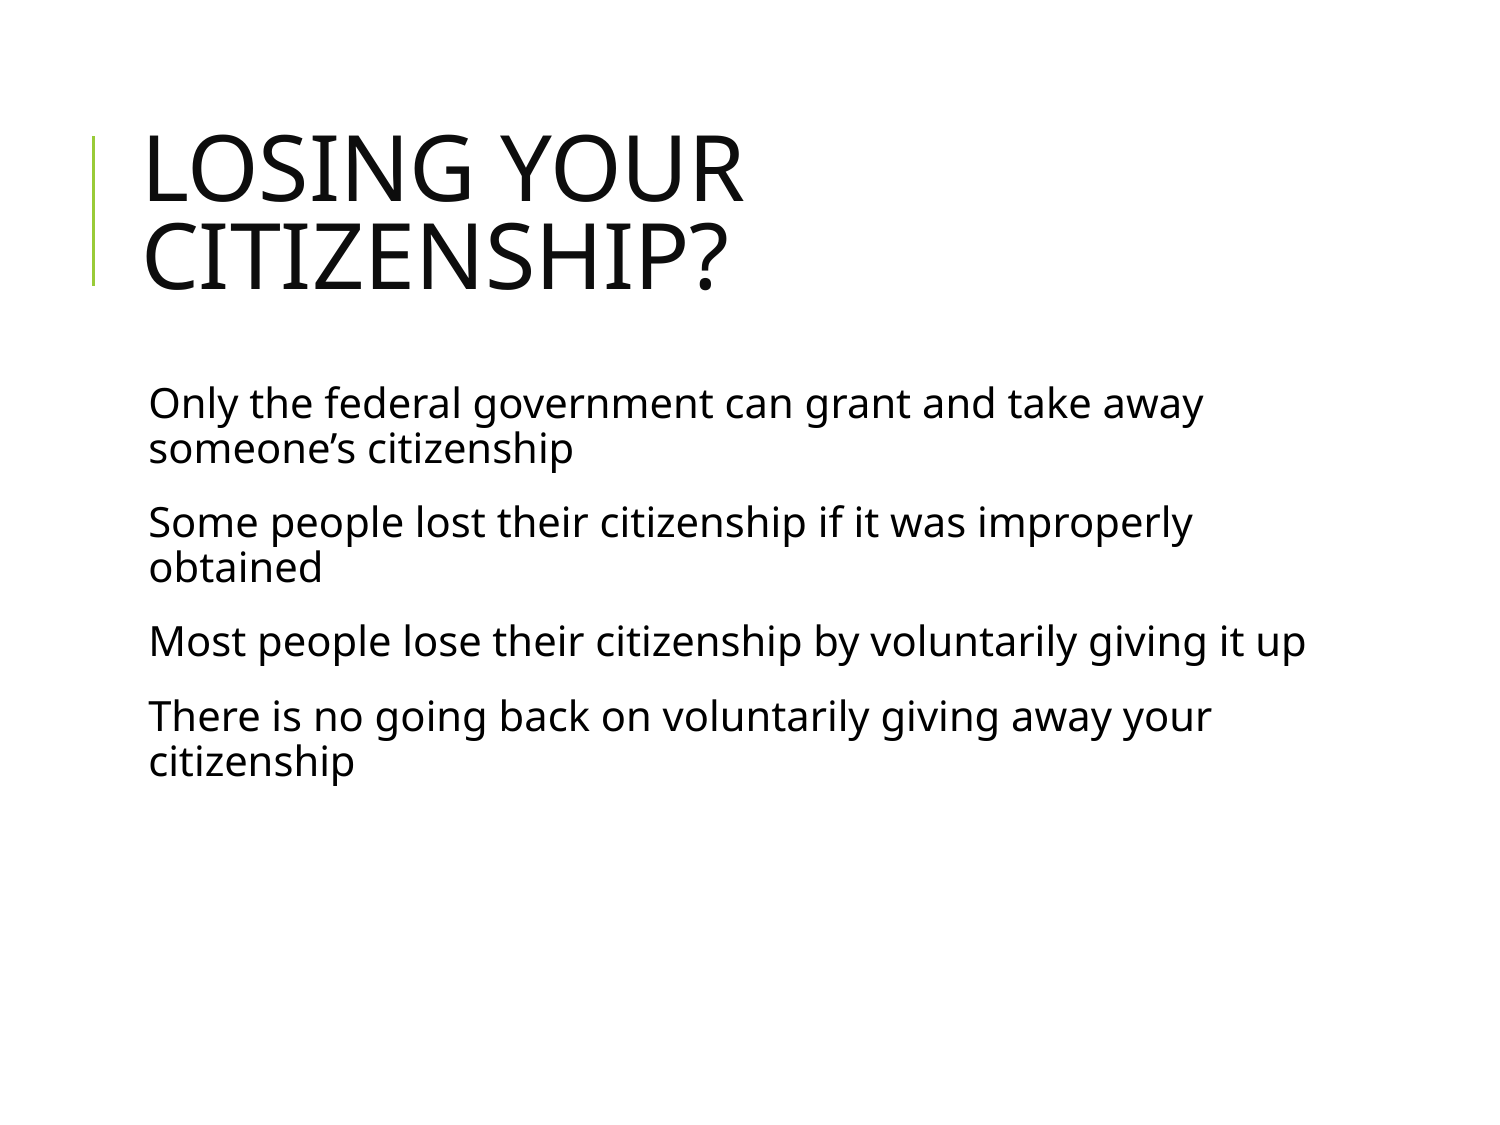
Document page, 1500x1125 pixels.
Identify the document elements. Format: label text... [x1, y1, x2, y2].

title LOSING YOUR CITIZENSHIP? [126, 96, 1322, 342]
list Only the federal government can grant and take away someone’s citizenship Some people lost their citizenship if it was improperly obtained Most people lose their citizenship by voluntarily giving it up There is no going back on voluntarily giving away your citizenship [126, 375, 1322, 1035]
